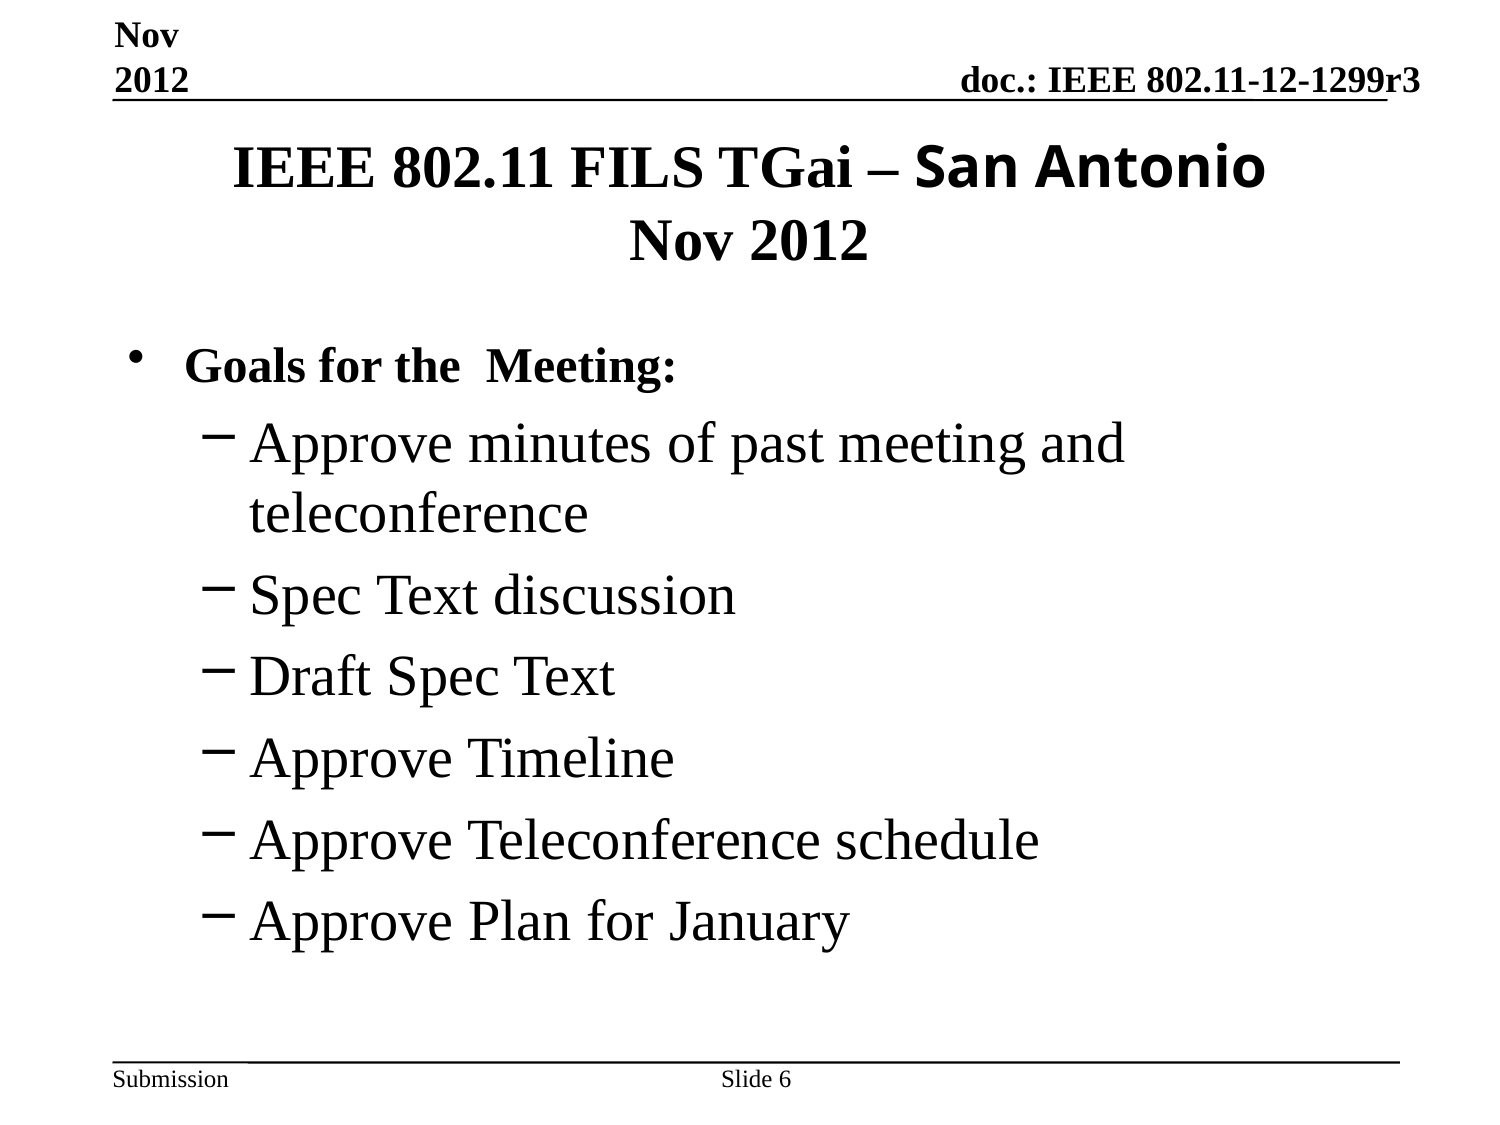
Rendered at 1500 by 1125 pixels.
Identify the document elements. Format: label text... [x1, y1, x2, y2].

list Goals for the Meeting: Approve minutes of past meeting and teleconference Spec Text discussion Draft Spec Text Approve Timeline Approve Teleconference schedule Approve Plan for January [112, 324, 1451, 1038]
title IEEE 802.11 FILS TGai – San Antonio Nov 2012 [112, 112, 1388, 288]
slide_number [114, 54, 257, 101]
slide_number Slide 6 [712, 1061, 800, 1093]
footer [1324, 1061, 1402, 1093]
